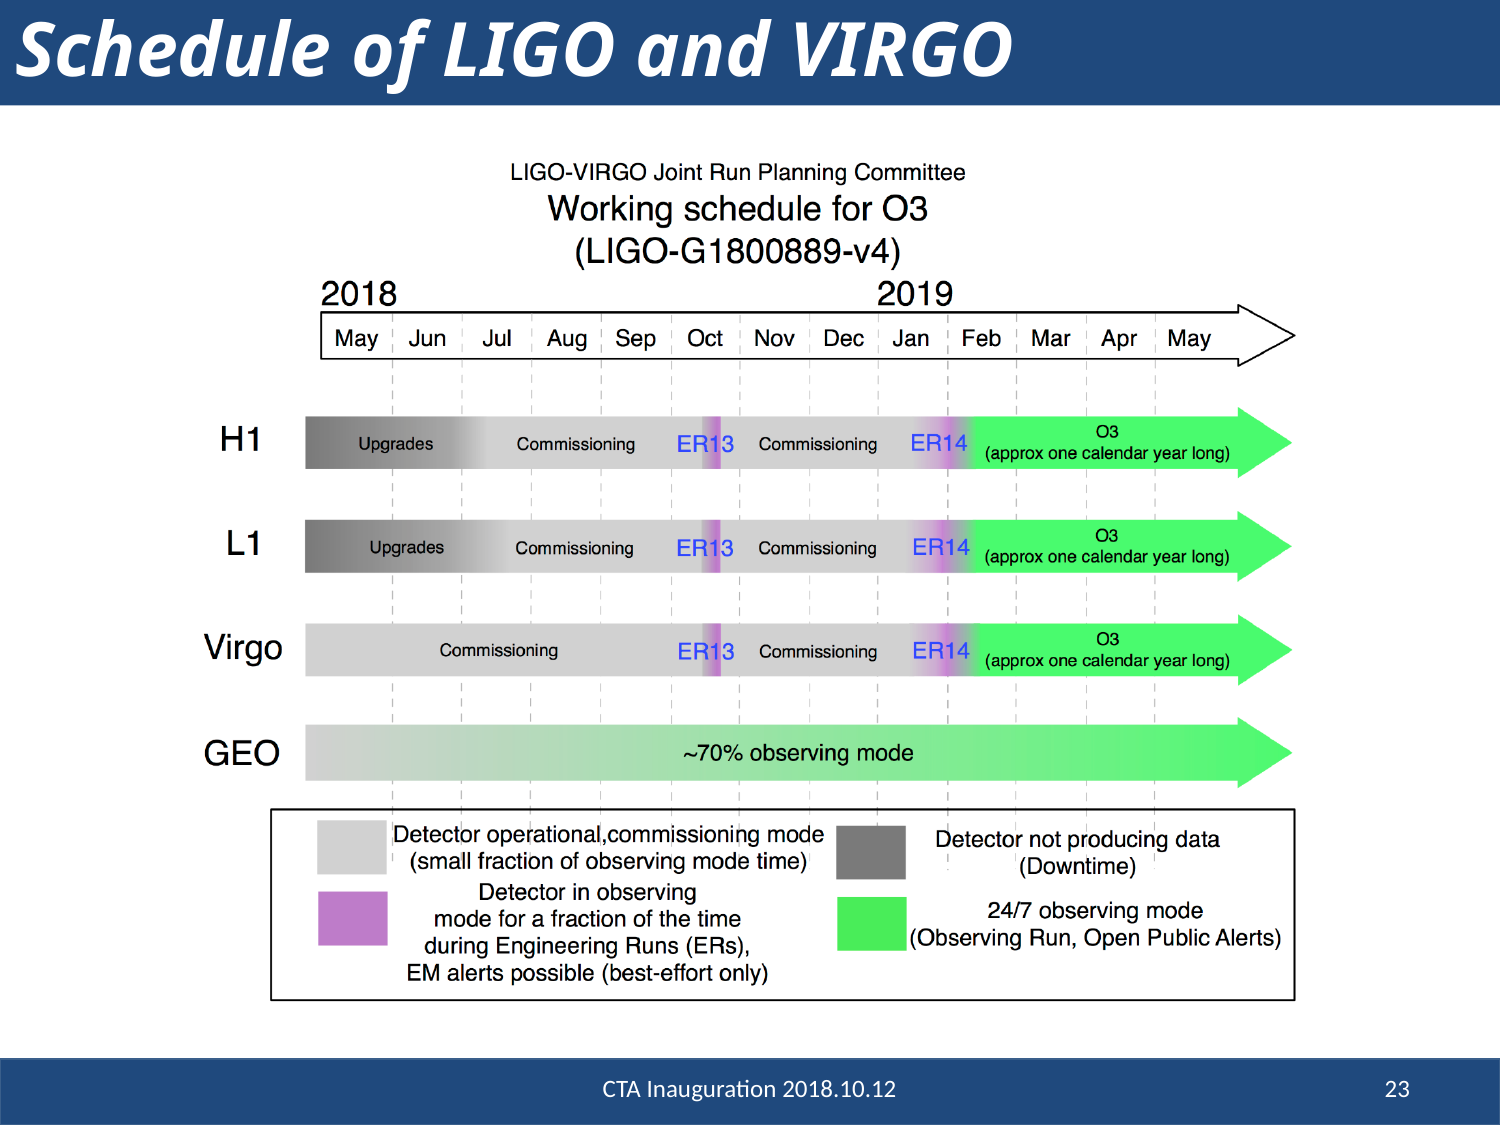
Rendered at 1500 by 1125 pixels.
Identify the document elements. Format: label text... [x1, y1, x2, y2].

picture [185, 141, 1315, 1021]
title Schedule of LIGO and VIRGO [0, 0, 1500, 106]
text_box [0, 1058, 1500, 1125]
slide_number 23 [1074, 1057, 1425, 1118]
footer CTA Inauguration 2018.10.12 [512, 1057, 988, 1118]
